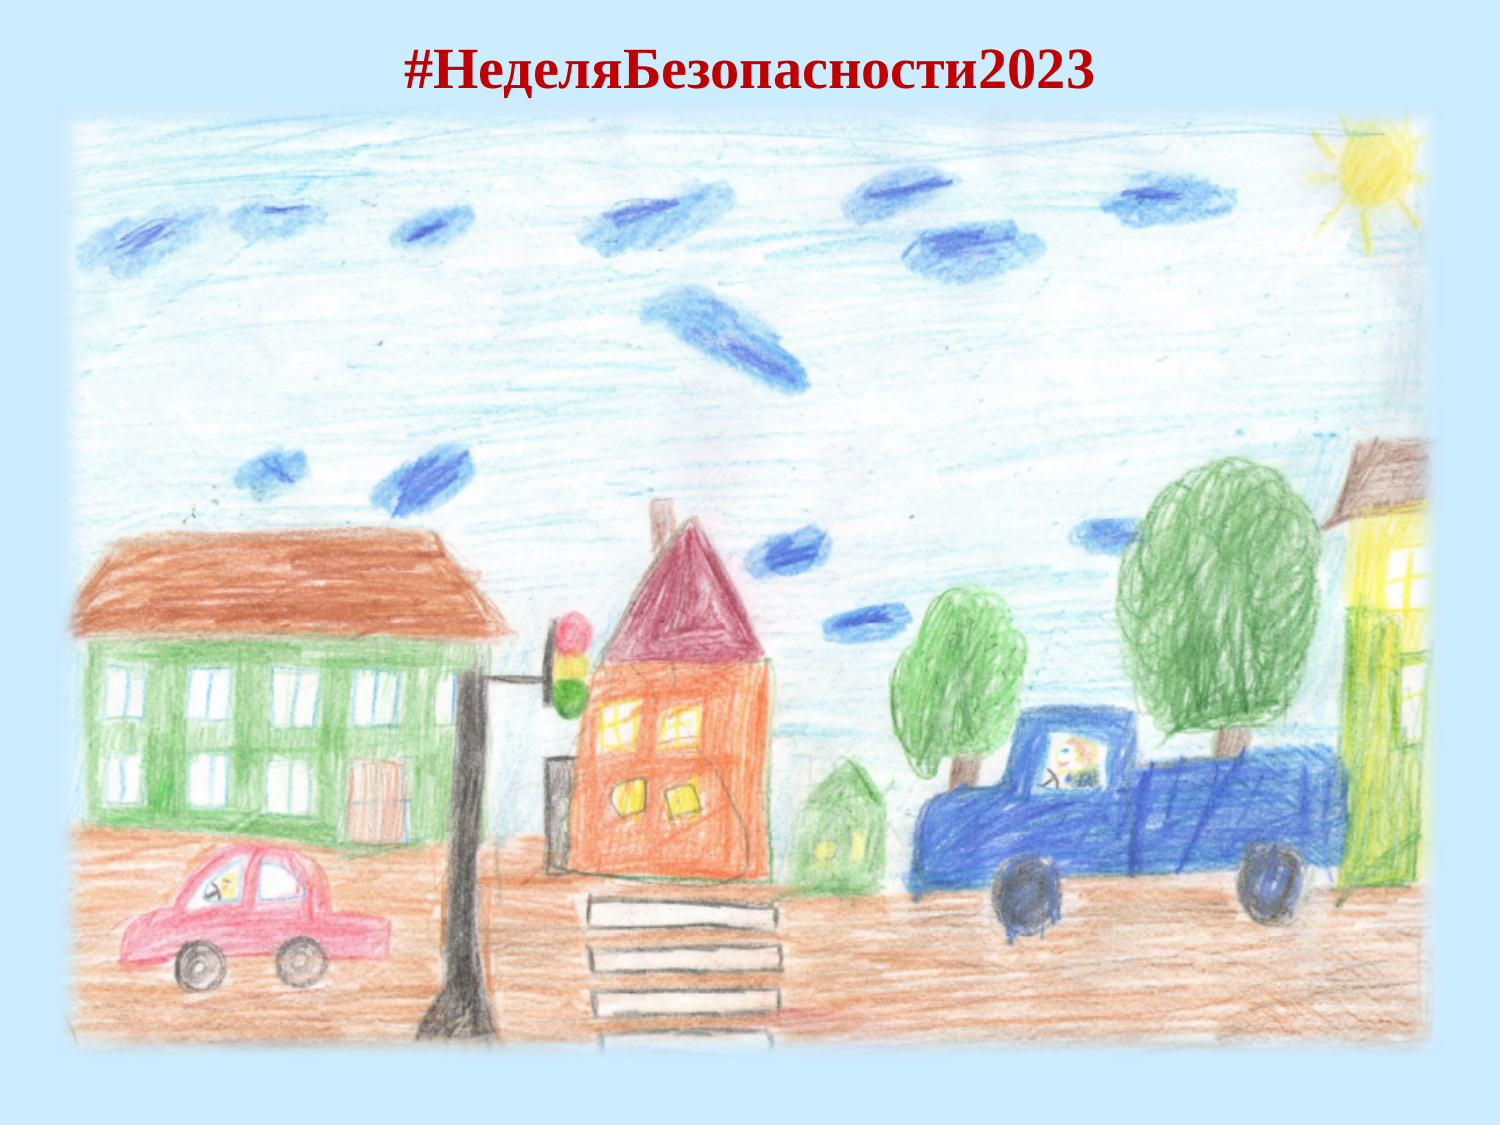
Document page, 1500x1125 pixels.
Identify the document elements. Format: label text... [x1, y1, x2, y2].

picture [54, 101, 1446, 1059]
text_box #НеделяБезопасности2023 [389, 12, 1111, 100]
